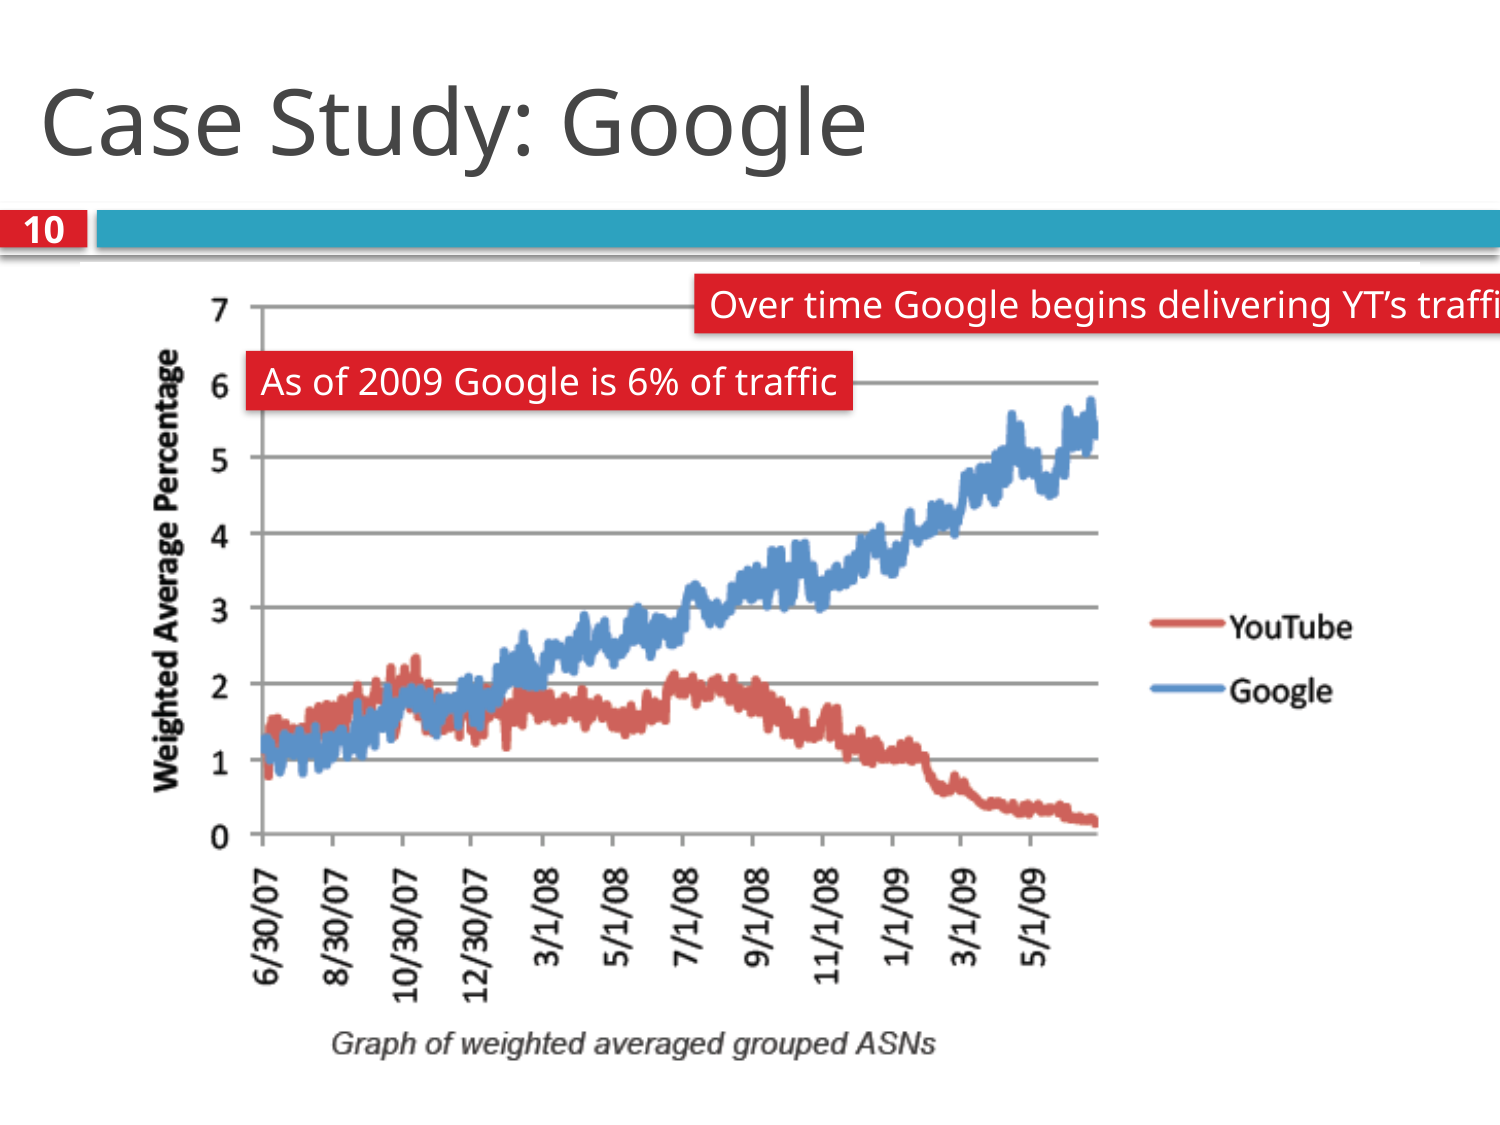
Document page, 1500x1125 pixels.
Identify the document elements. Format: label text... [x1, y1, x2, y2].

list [24, 262, 1476, 1101]
title Case Study: Google [24, 37, 1475, 200]
text_box Over time Google begins delivering YT’s traffic [1480, 273, 1500, 334]
slide_number 10 [0, 206, 88, 257]
